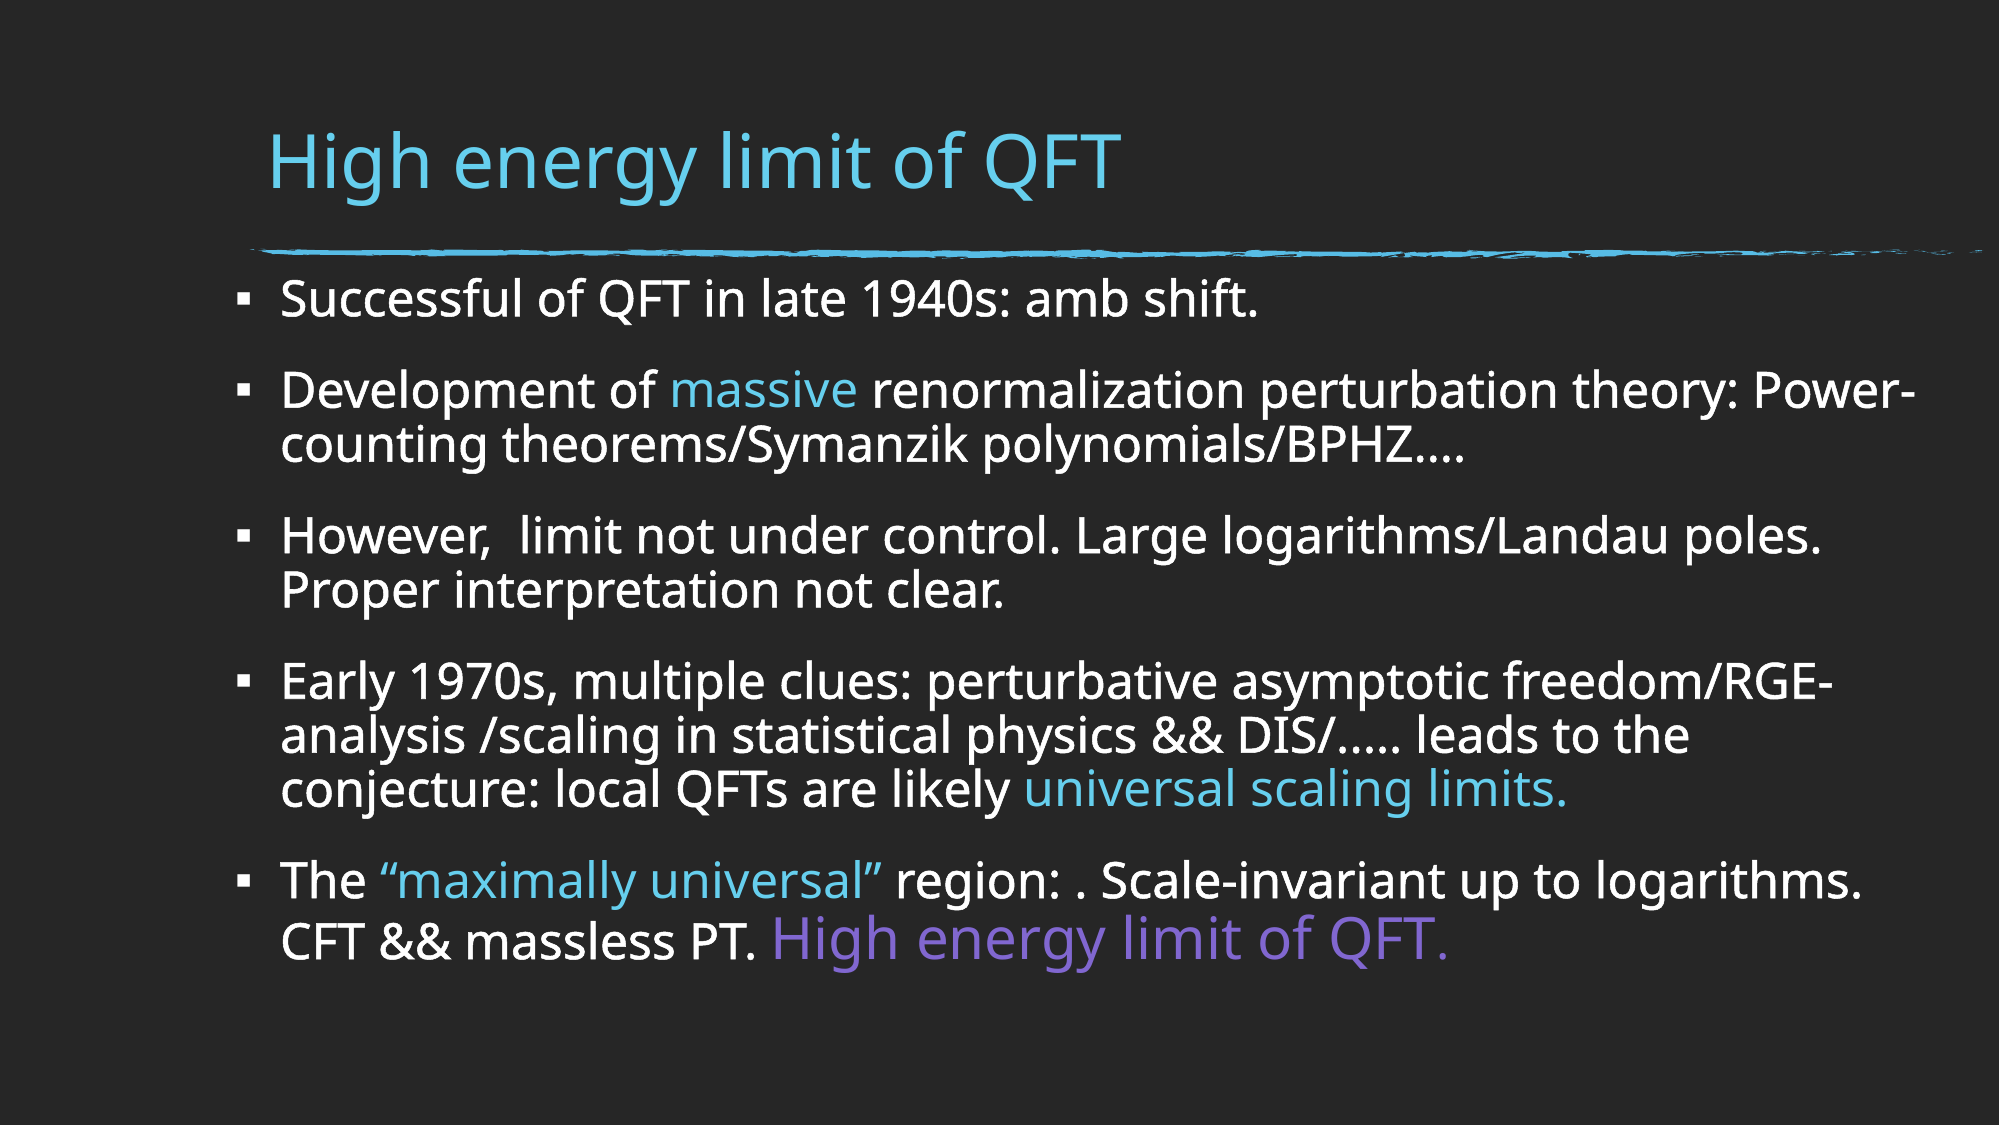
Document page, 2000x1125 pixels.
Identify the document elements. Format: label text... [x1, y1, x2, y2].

title High energy limit of QFT [250, 44, 1756, 213]
